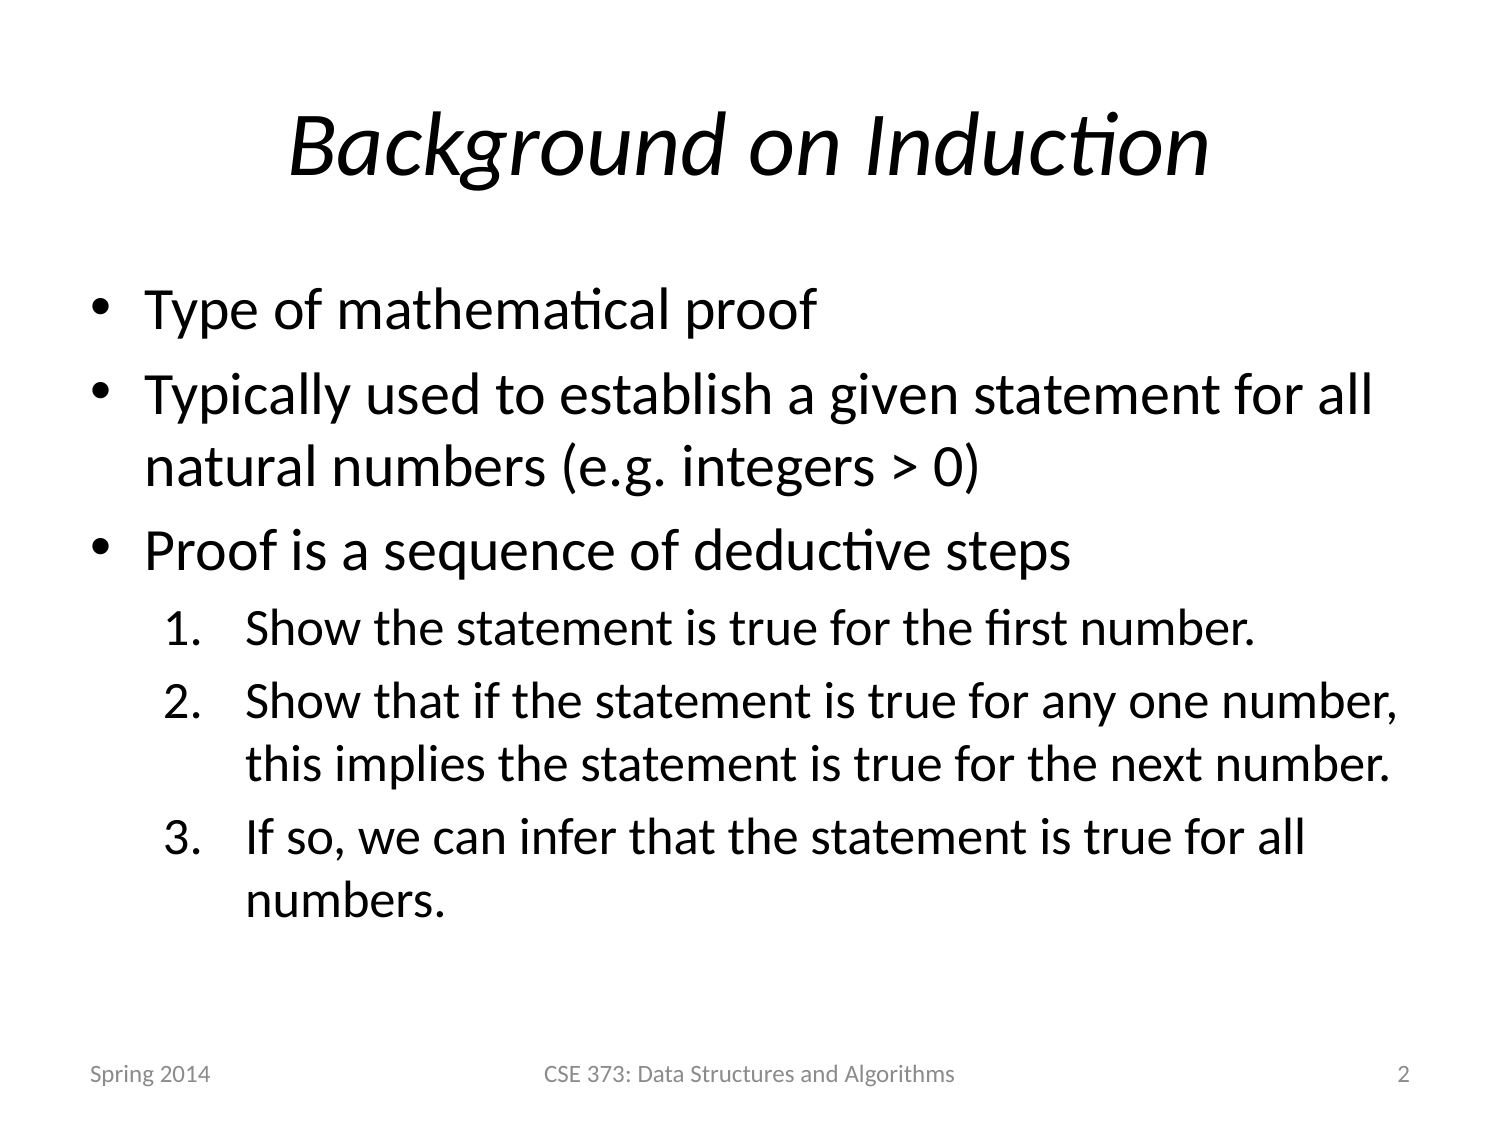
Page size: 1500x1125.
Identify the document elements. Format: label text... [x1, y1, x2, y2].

slide_number 3 [1074, 1042, 1425, 1103]
list Type of mathematical proof Typically used to establish a given statement for all natural numbers (e.g. integers > 0) Proof is a sequence of deductive steps Show the statement is true for the first number. Show that if the statement is true for any one number, this implies the statement is true for the next number. If so, we can infer that the statement is true for all numbers. [75, 262, 1425, 1005]
title Background on Induction [75, 45, 1425, 233]
slide_number Spring 2014 [75, 1042, 425, 1103]
footer CSE 373: Data Structures and Algorithms [512, 1042, 988, 1103]
